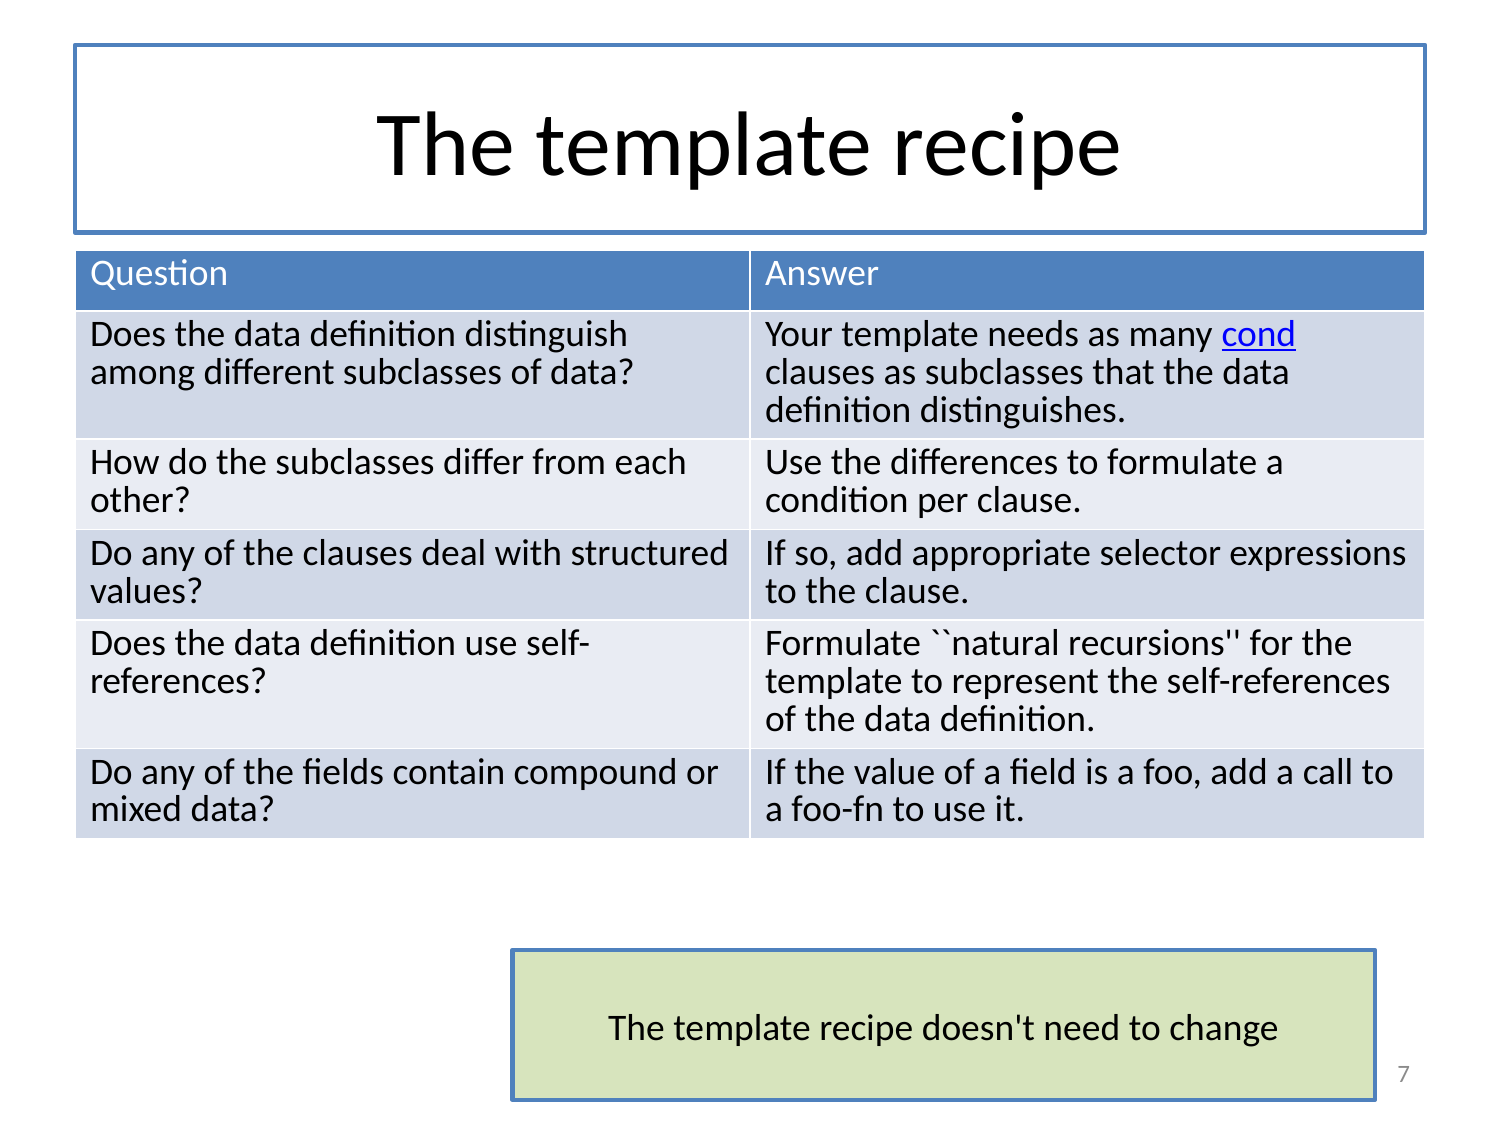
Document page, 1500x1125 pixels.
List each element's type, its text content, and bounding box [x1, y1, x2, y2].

text_box The template recipe doesn't need to change [510, 948, 1377, 1102]
table_cell Formulate ``natural recursions'' for the template to represent the self-references of the data definition. [751, 621, 1424, 748]
title The template recipe [73, 43, 1427, 235]
table_header Question [76, 251, 749, 310]
table_cell How do the subclasses differ from each other? [76, 440, 749, 529]
table_cell If so, add appropriate selector expressions to the clause. [751, 530, 1424, 619]
table_header Answer [751, 251, 1424, 310]
table_cell Do any of the fields contain compound or mixed data? [76, 749, 749, 838]
table_cell Do any of the clauses deal with structured values? [76, 530, 749, 619]
table_cell Your template needs as many cond clauses as subclasses that the data definition distinguishes. [751, 312, 1424, 438]
slide_number 7 [1074, 1042, 1425, 1103]
table_cell Does the data definition use self-references? [76, 621, 749, 748]
table_cell Use the differences to formulate a condition per clause. [751, 440, 1424, 529]
table_cell Does the data definition distinguish among different subclasses of data? [76, 312, 749, 438]
table_cell If the value of a field is a foo, add a call to a foo-fn to use it. [751, 749, 1424, 838]
